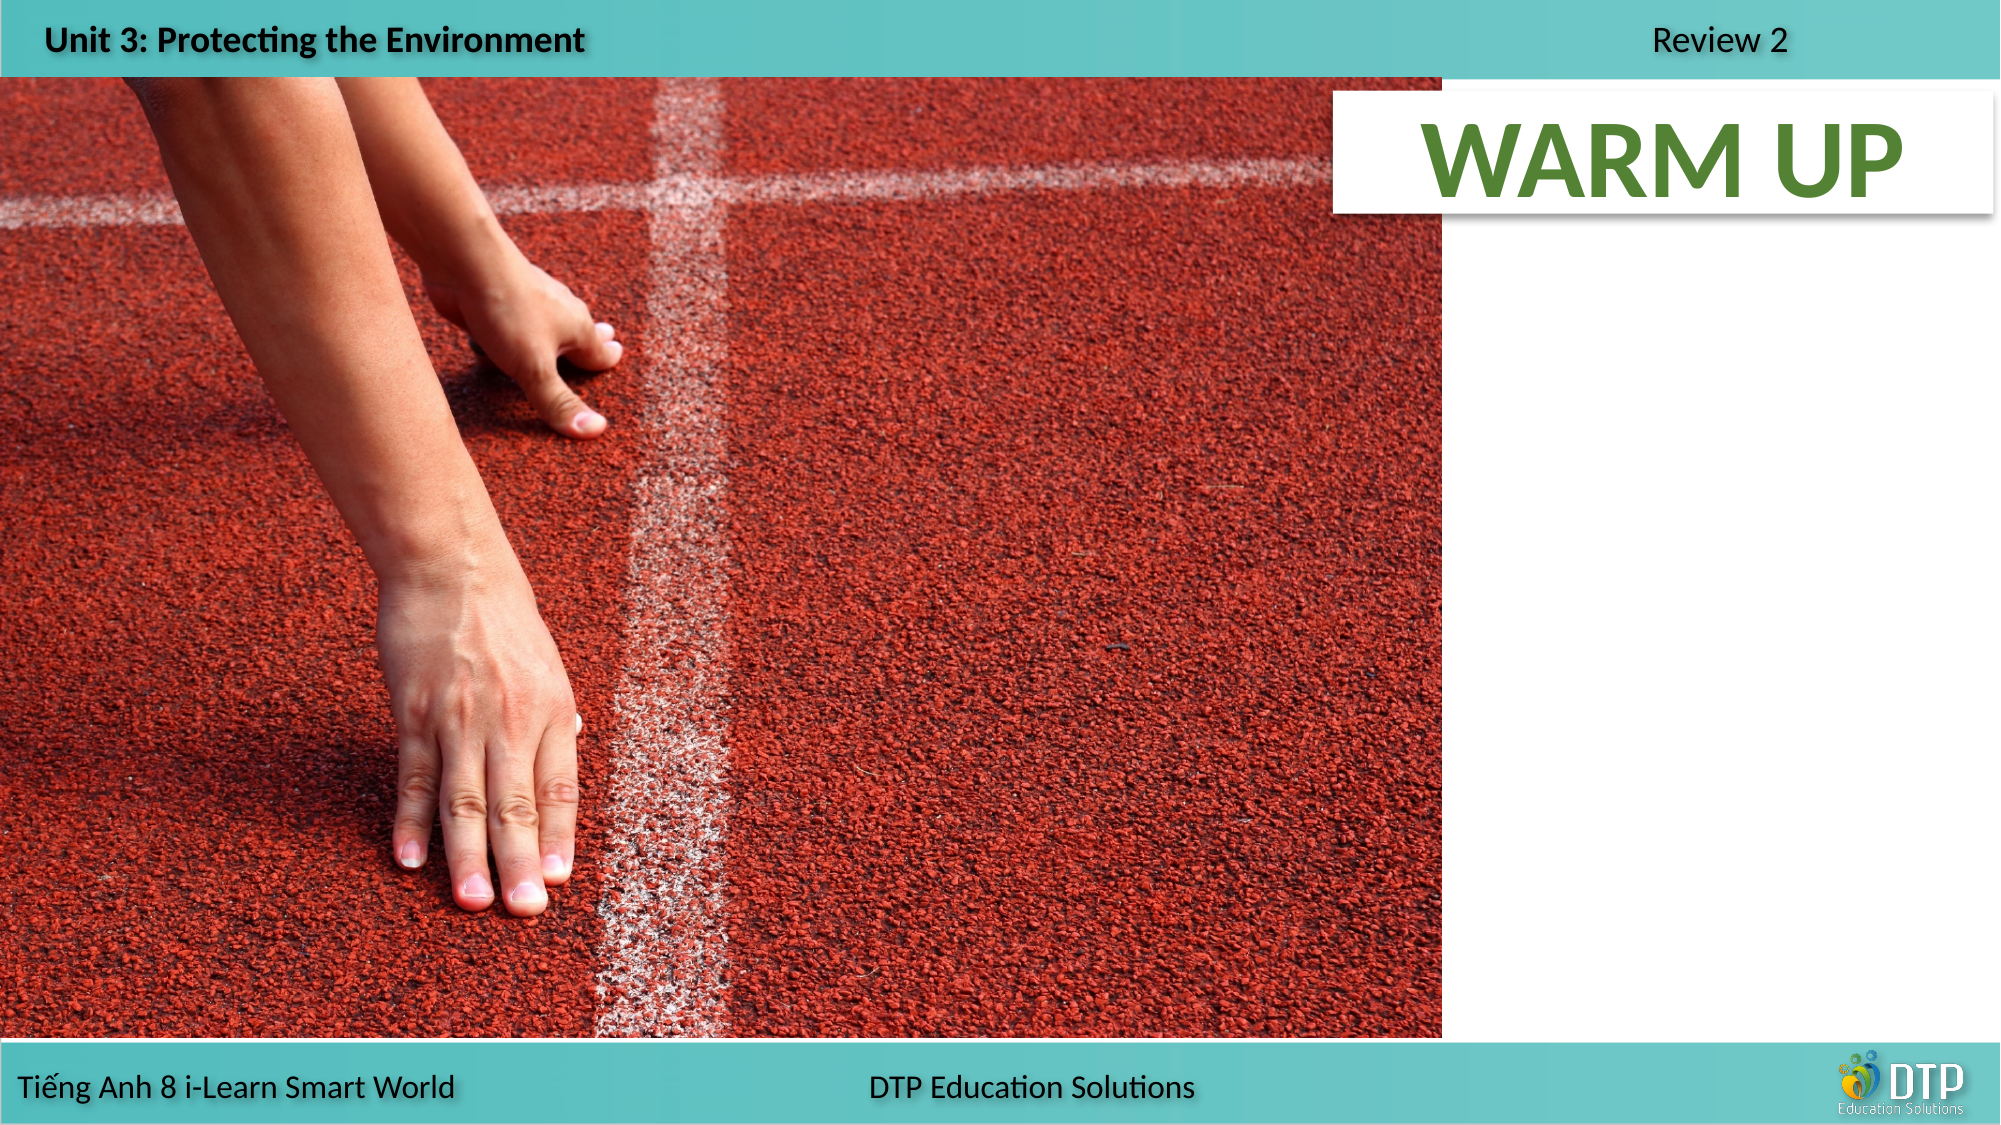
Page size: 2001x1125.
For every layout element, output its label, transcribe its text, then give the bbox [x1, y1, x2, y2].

picture [0, 0, 2000, 1125]
text_box WARM UP [1441, 90, 1994, 214]
